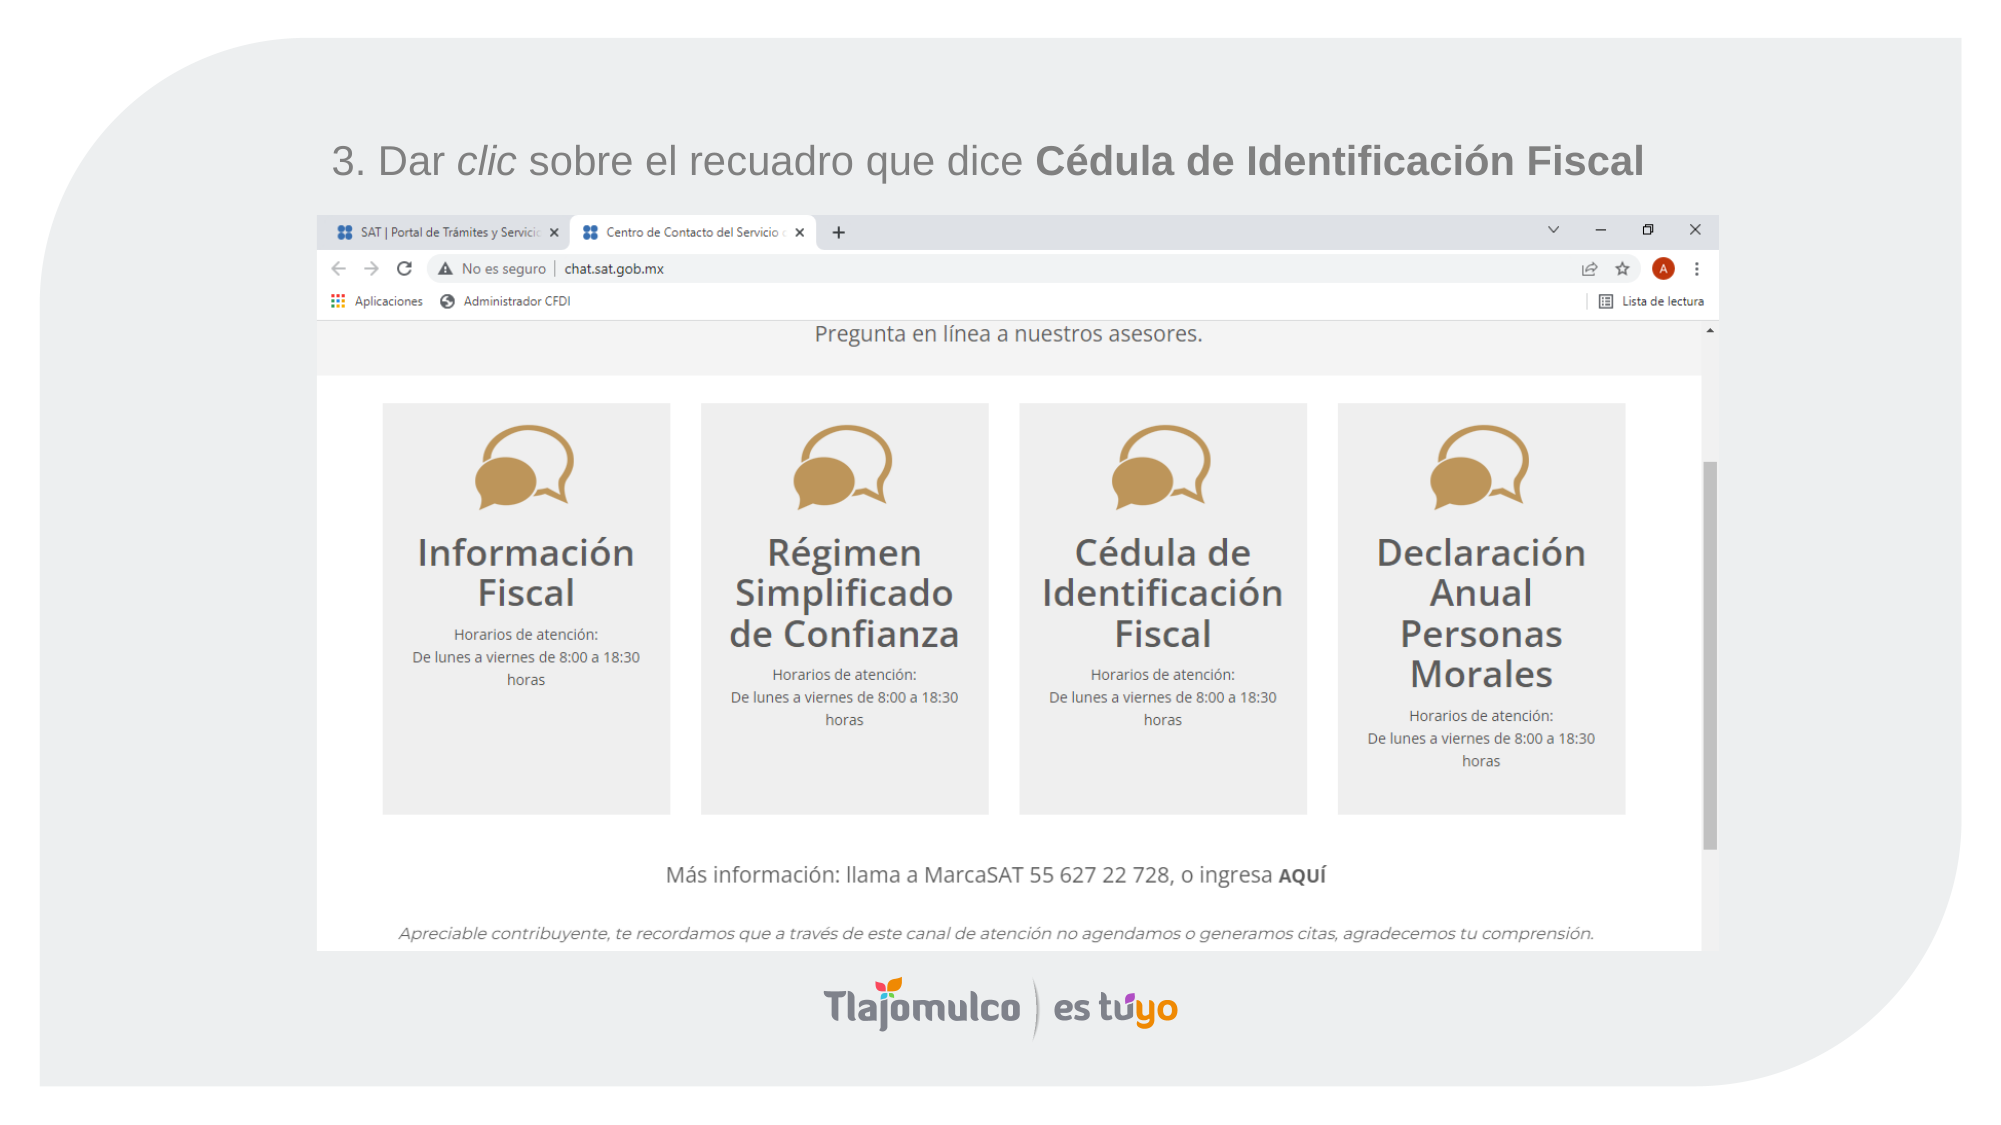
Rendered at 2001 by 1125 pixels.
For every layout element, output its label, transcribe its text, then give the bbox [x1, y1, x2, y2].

text_box 3. Dar clic sobre el recuadro que dice Cédula de Identificación Fiscal [316, 126, 1684, 192]
picture [0, 0, 2001, 1125]
